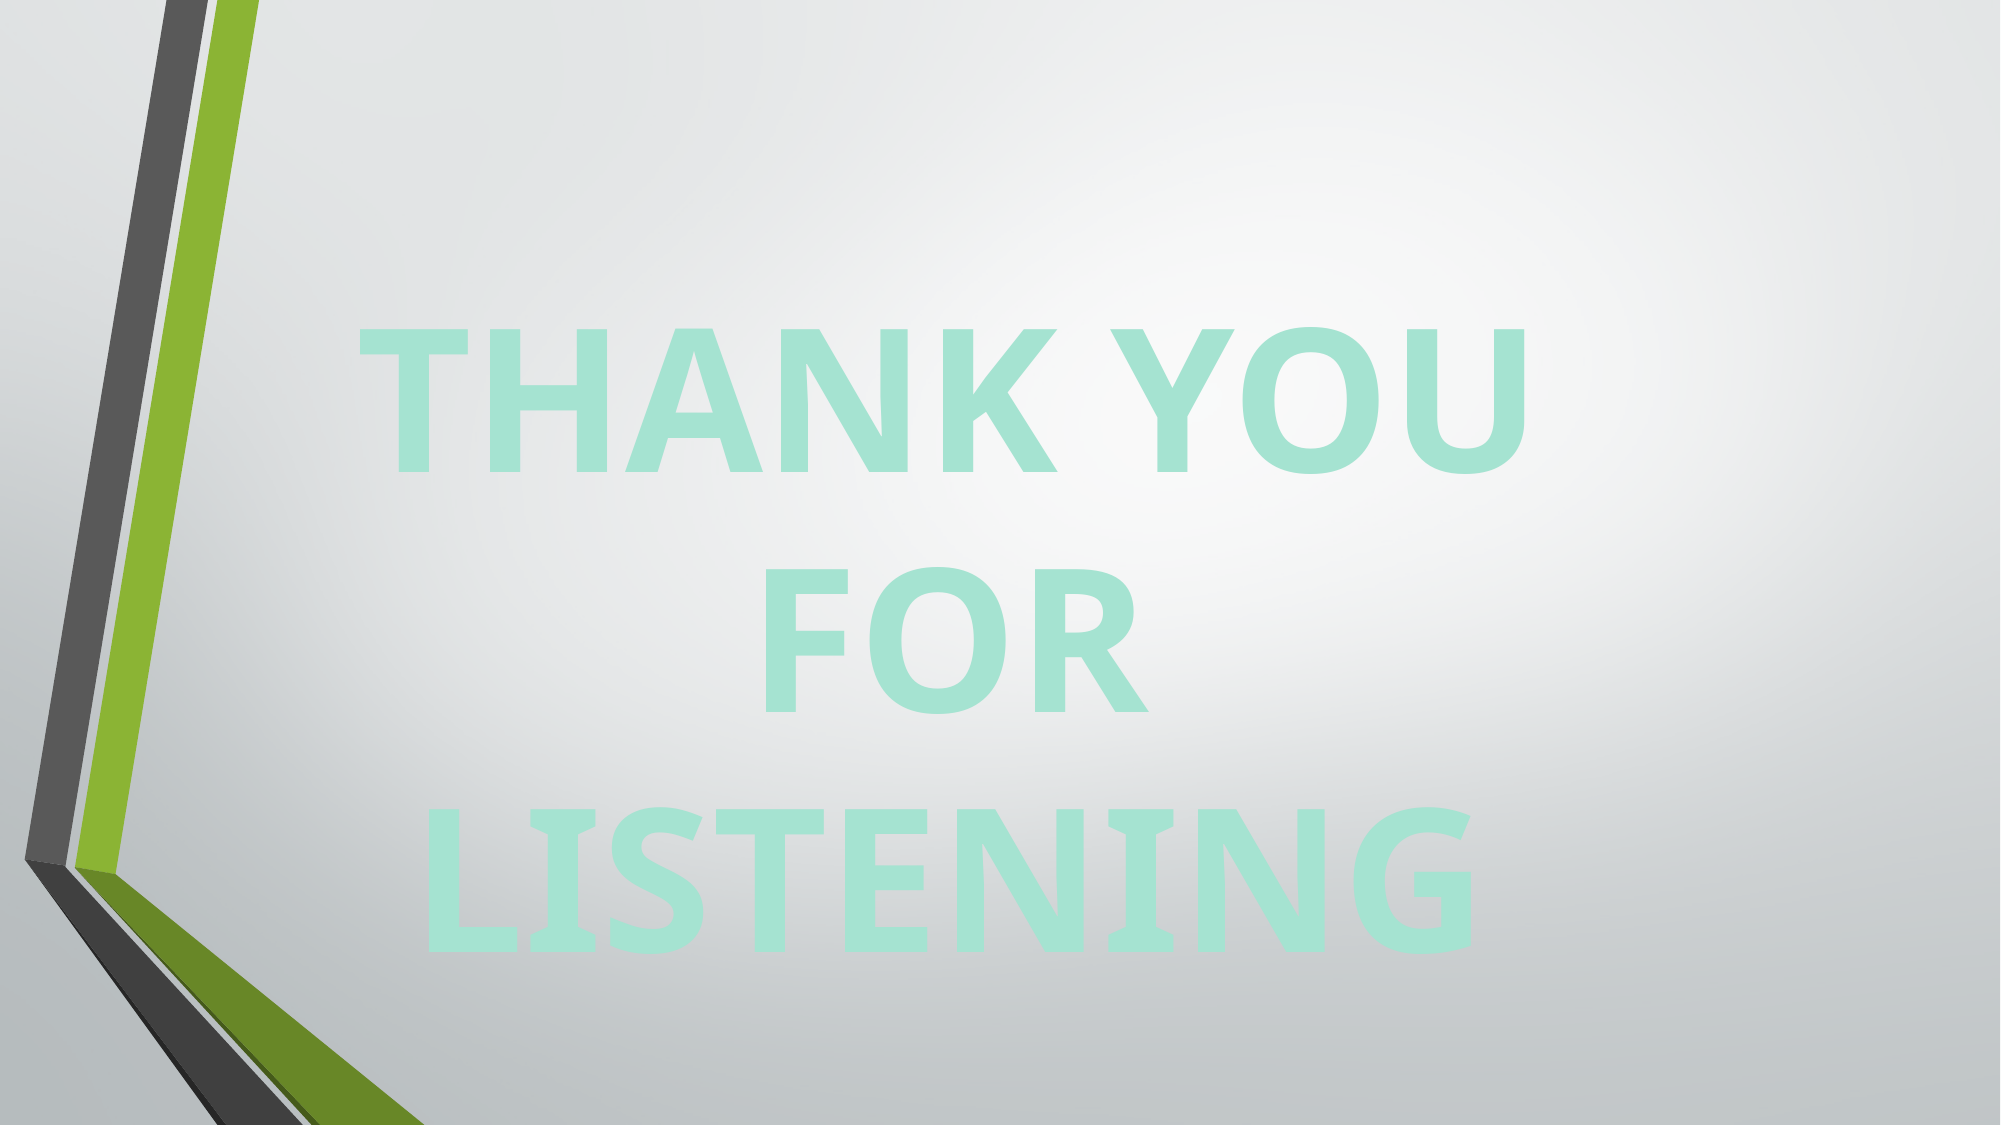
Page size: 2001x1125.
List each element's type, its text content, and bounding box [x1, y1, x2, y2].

text_box THANK YOU FOR LISTENING [341, 265, 1557, 1001]
